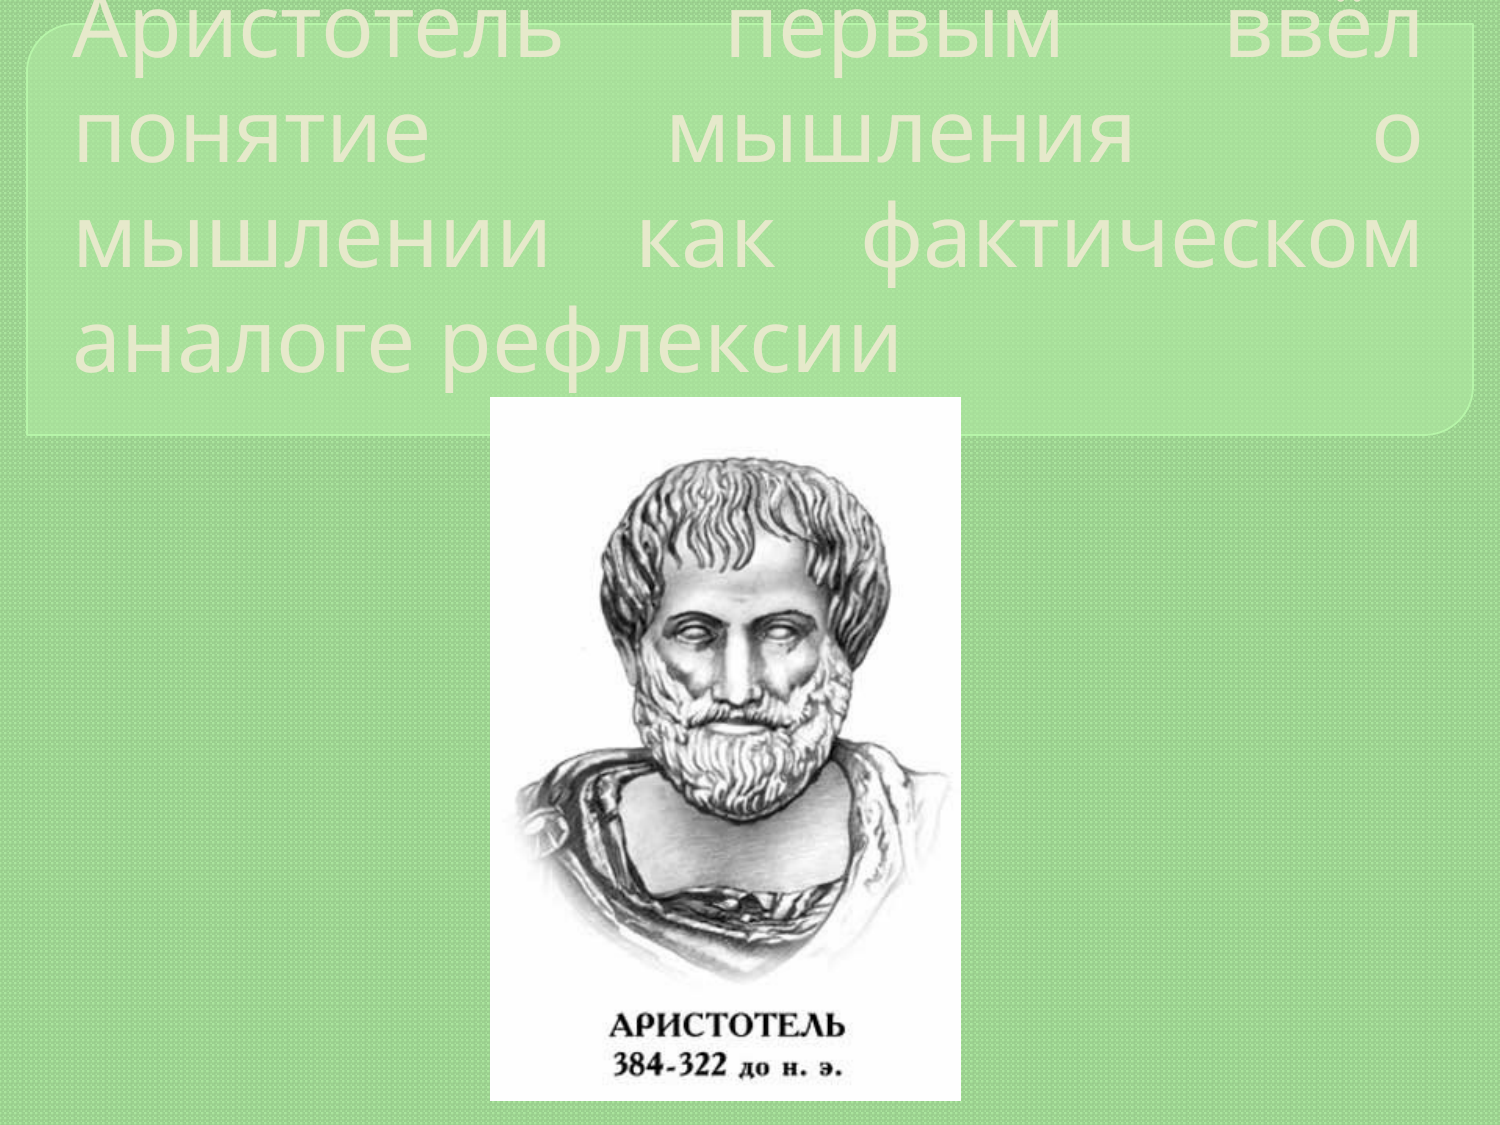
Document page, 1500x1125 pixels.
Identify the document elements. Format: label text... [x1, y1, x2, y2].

title Аристотель первым ввёл понятие мышления о мышлении как фактическом аналоге рефлексии [64, 0, 1463, 398]
picture [489, 396, 961, 1101]
